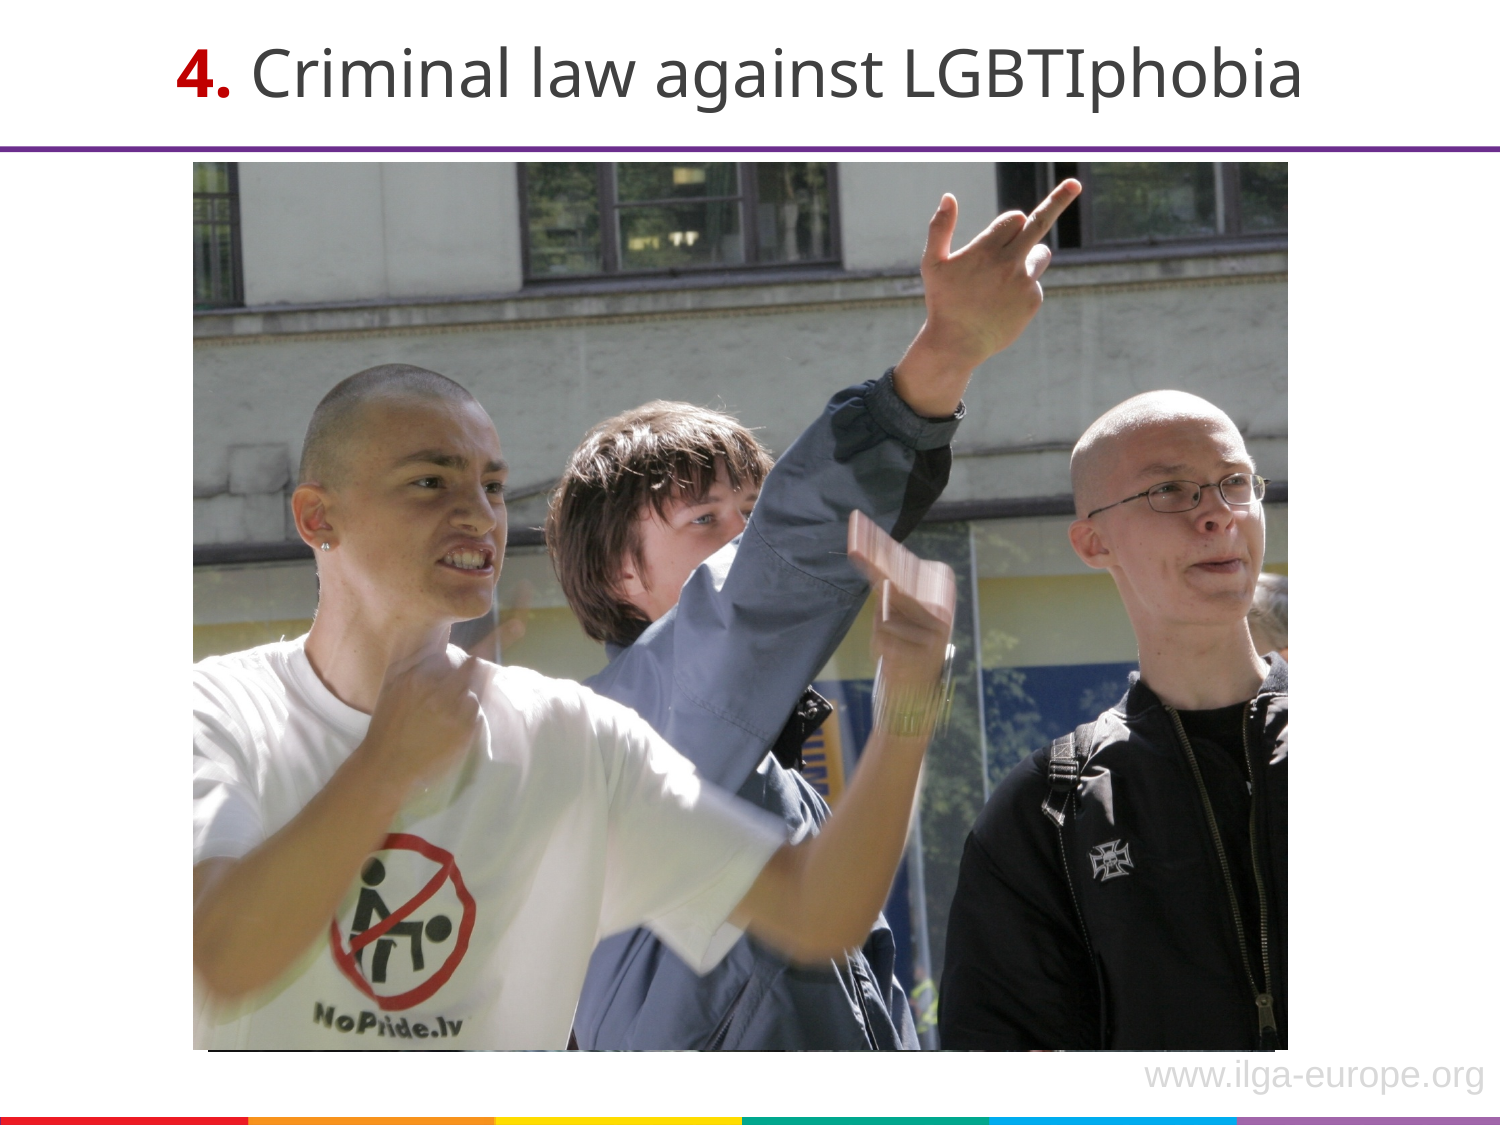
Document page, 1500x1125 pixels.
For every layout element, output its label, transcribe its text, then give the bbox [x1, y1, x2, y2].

title 4. Criminal law against LGBTIphobia [23, 23, 1477, 131]
picture [193, 162, 1288, 1052]
picture [0, 1117, 988, 1125]
picture [1237, 1117, 1500, 1125]
